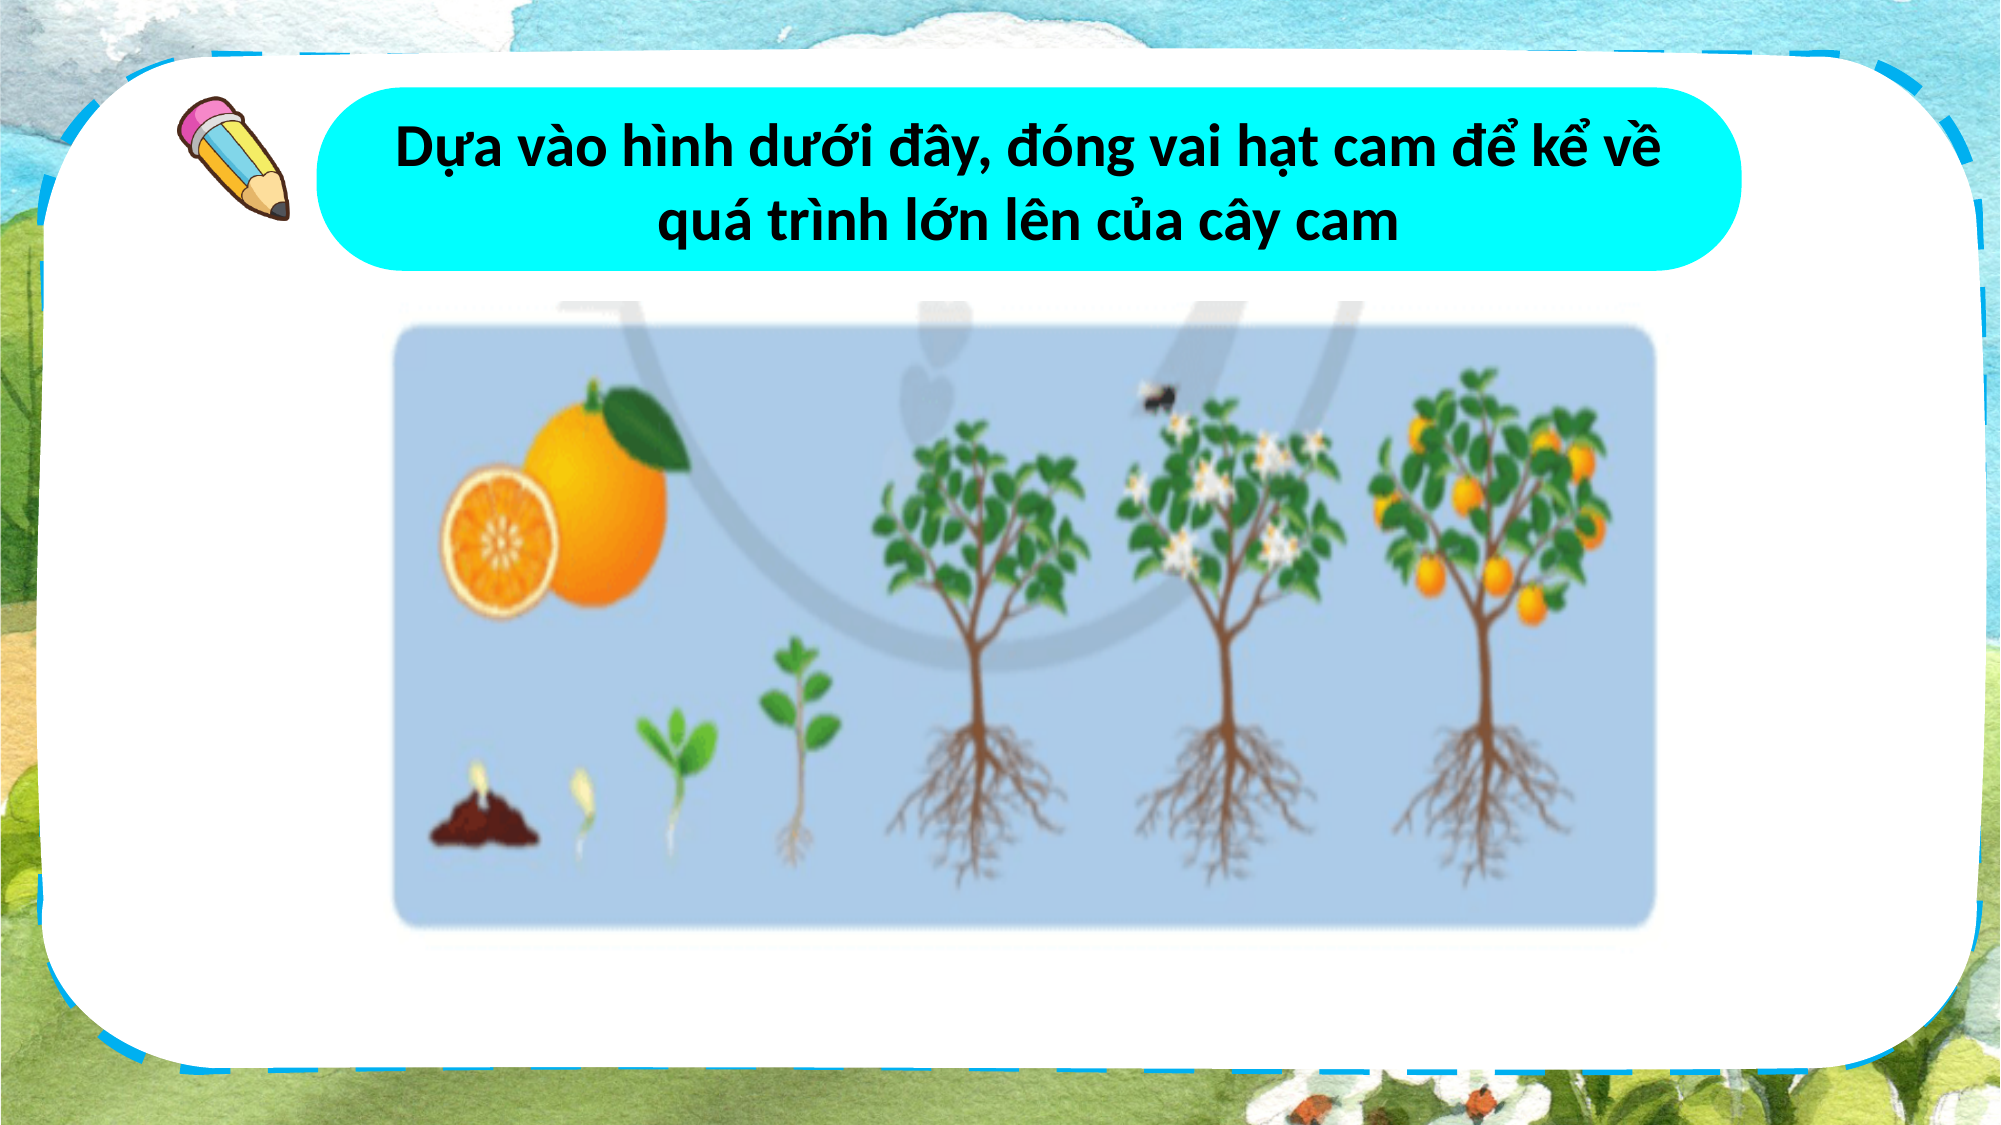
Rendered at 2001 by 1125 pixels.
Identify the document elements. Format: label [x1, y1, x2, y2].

picture [0, 0, 2000, 1125]
text_box [176, 87, 1742, 271]
